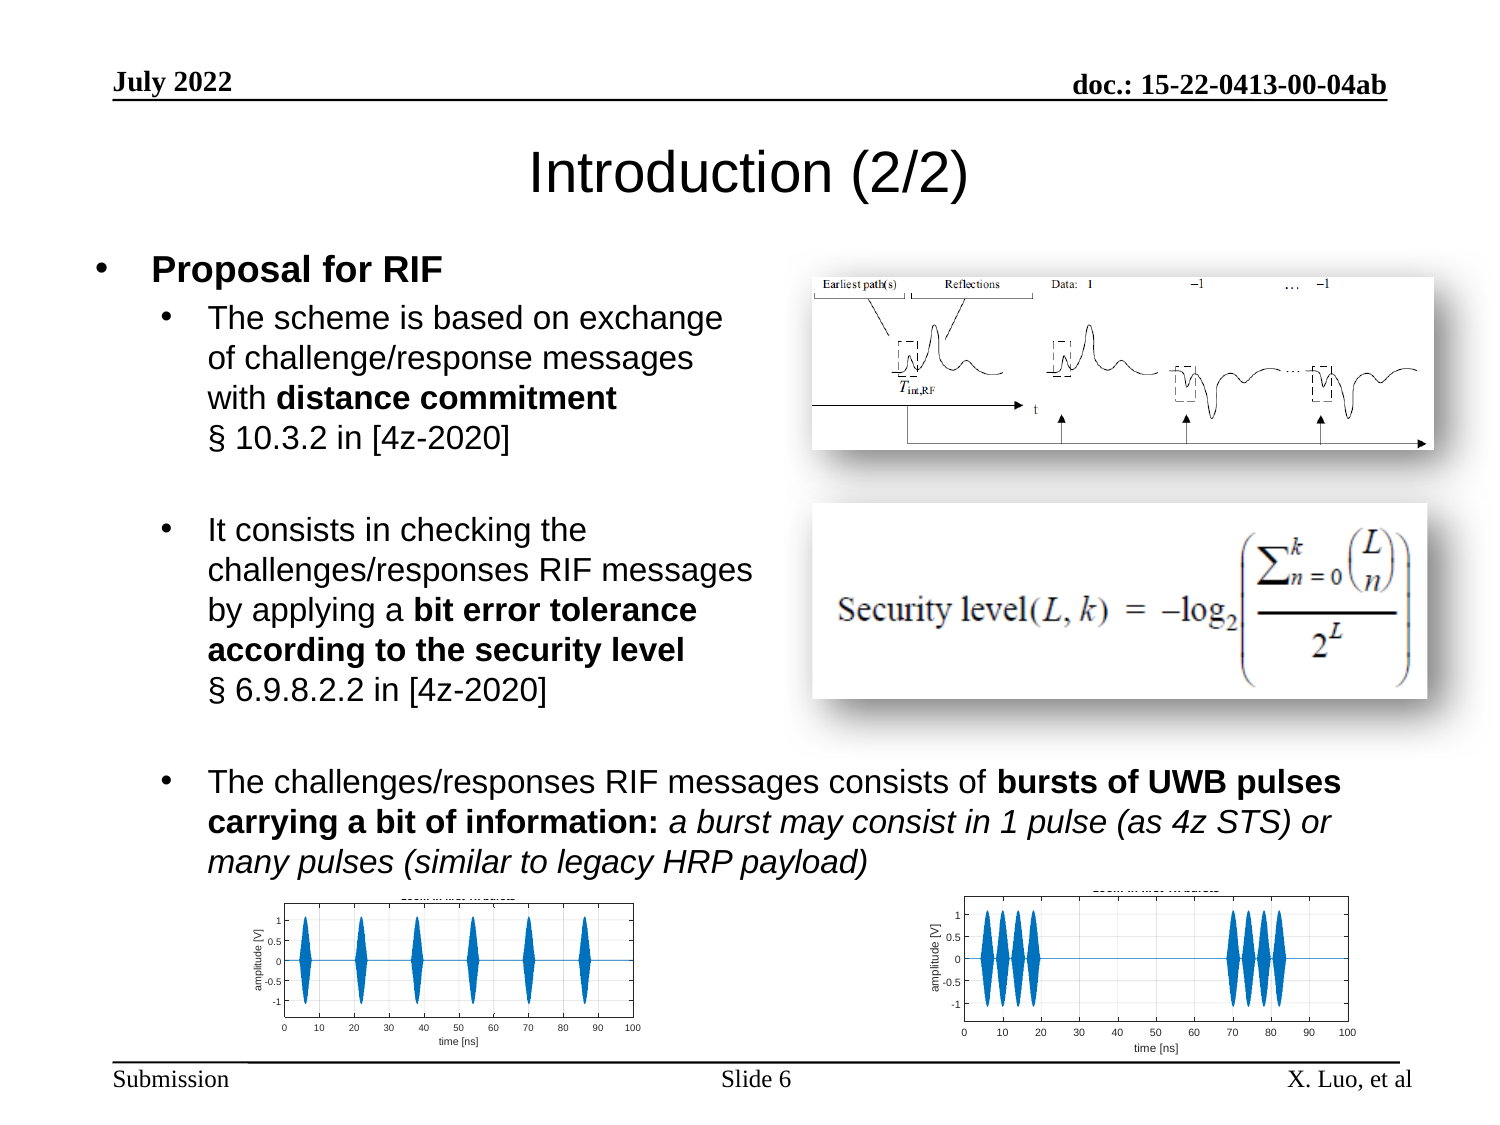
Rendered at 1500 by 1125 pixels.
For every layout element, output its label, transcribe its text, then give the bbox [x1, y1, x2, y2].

text_box doc.: 15-22-0413-00-04ab [600, 64, 1388, 100]
picture [812, 277, 1434, 450]
list Proposal for RIF The scheme is based on exchange of challenge/response messages with distance commitment § 10.3.2 in [4z-2020] It consists in checking the challenges/responses RIF messages by applying a bit error tolerance according to the security level § 6.9.8.2.2 in [4z-2020] The challenges/responses RIF messages consists of bursts of UWB pulses carrying a bit of information: a burst may consist in 1 pulse (as 4z STS) or many pulses (similar to legacy HRP payload) [79, 237, 1420, 1000]
title Introduction (2/2) [45, 112, 1455, 225]
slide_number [112, 62, 375, 98]
slide_number Slide 6 [720, 1062, 792, 1093]
picture [899, 891, 1394, 1063]
footer X. Luo, et al [900, 1062, 1413, 1093]
picture [225, 899, 675, 1055]
picture [812, 503, 1428, 699]
